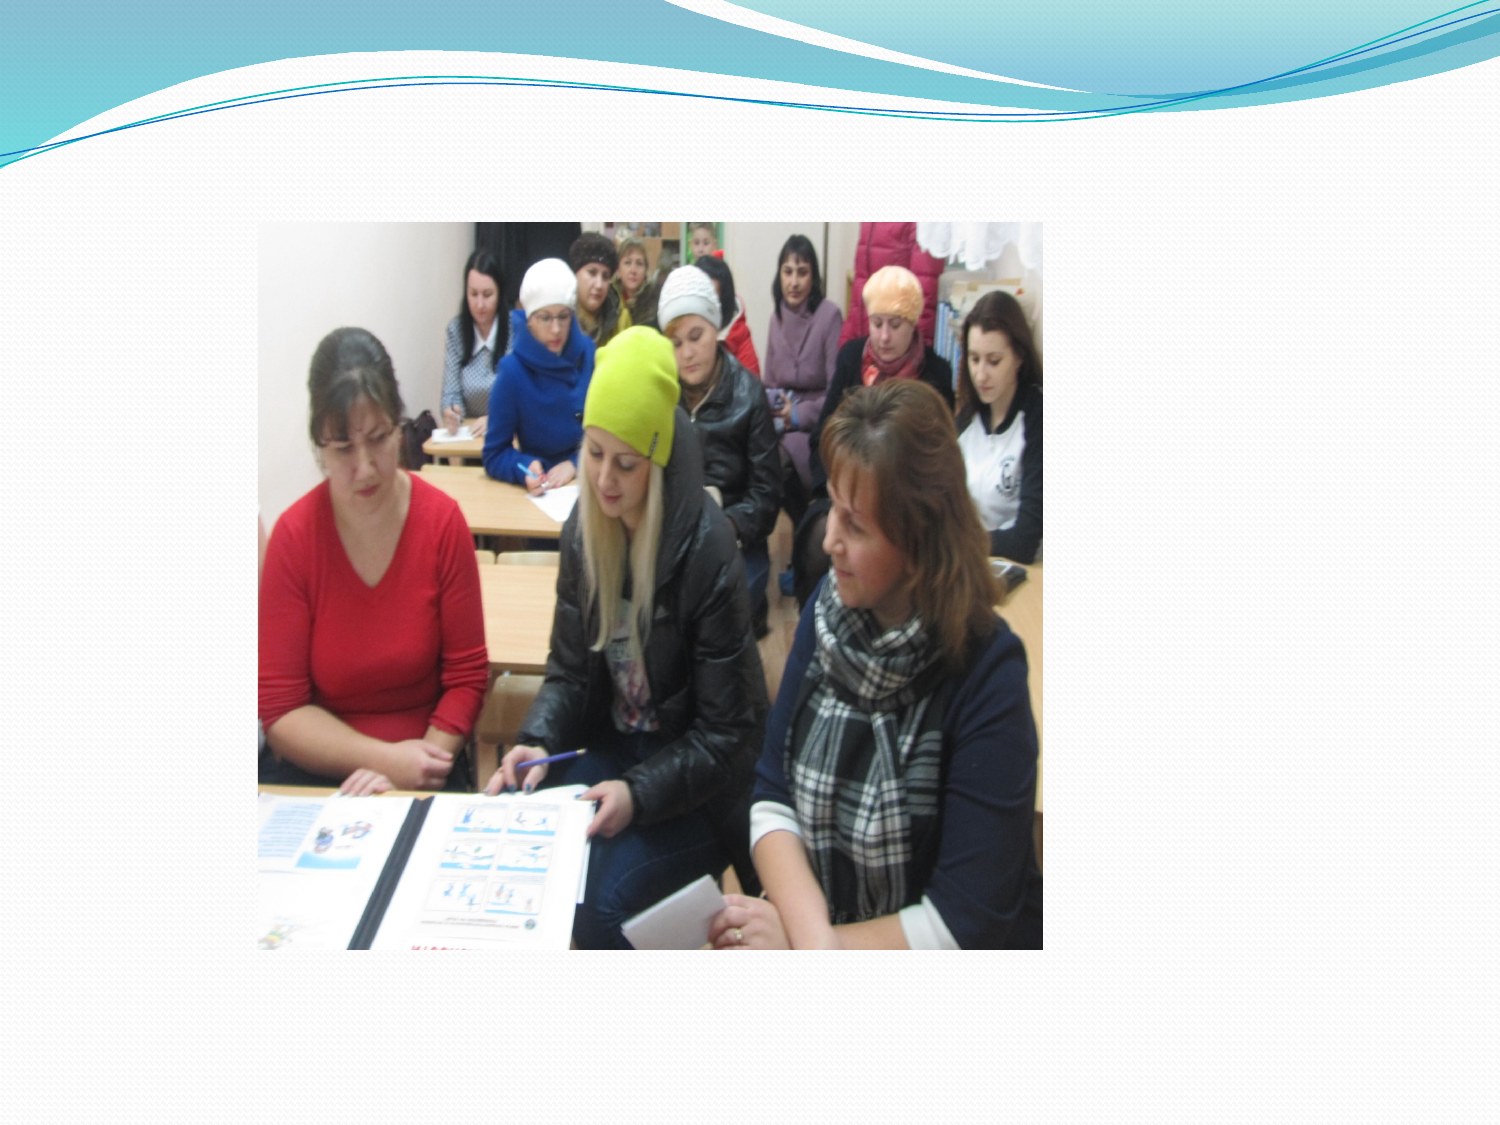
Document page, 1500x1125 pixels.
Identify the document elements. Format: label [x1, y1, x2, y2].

picture [257, 222, 1044, 950]
